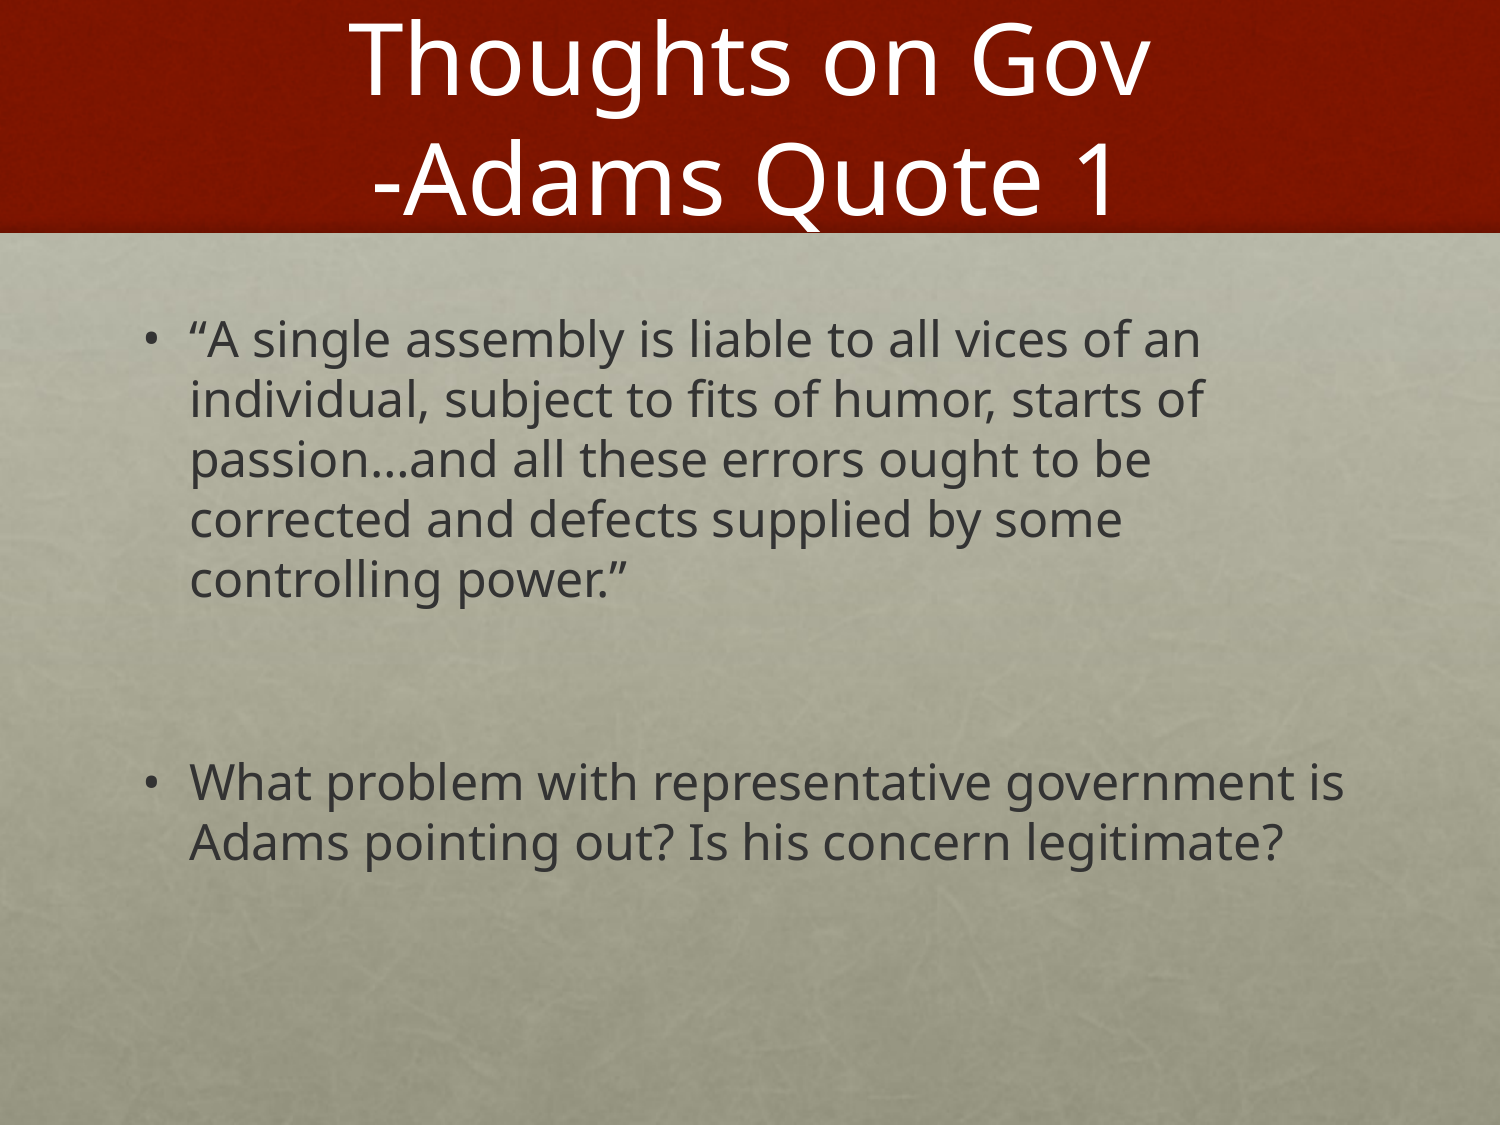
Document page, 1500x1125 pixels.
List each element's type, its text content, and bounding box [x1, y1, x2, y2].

picture [0, 214, 1500, 1125]
list “A single assembly is liable to all vices of an individual, subject to fits of humor, starts of passion…and all these errors ought to be corrected and defects supplied by some controlling power.” What problem with representative government is Adams pointing out? Is his concern legitimate? [127, 299, 1372, 1005]
title Thoughts on Gov -Adams Quote 1 [127, 10, 1372, 221]
